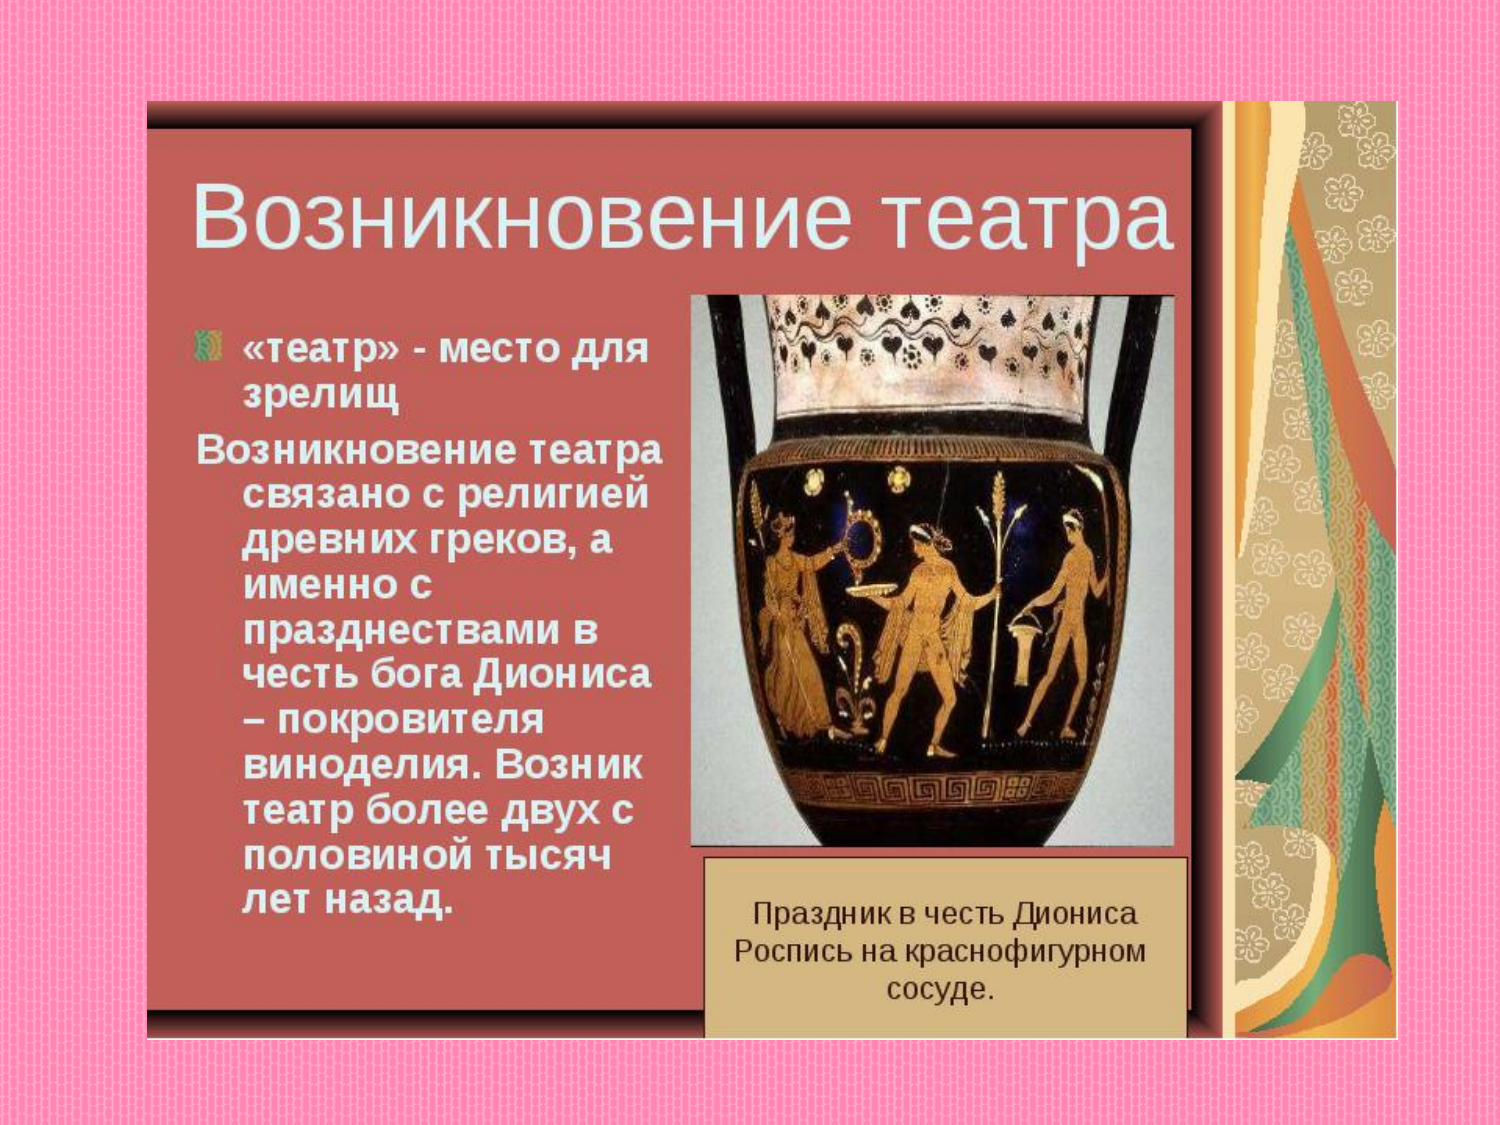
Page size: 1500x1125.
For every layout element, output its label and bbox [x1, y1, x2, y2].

picture [147, 101, 1398, 1040]
